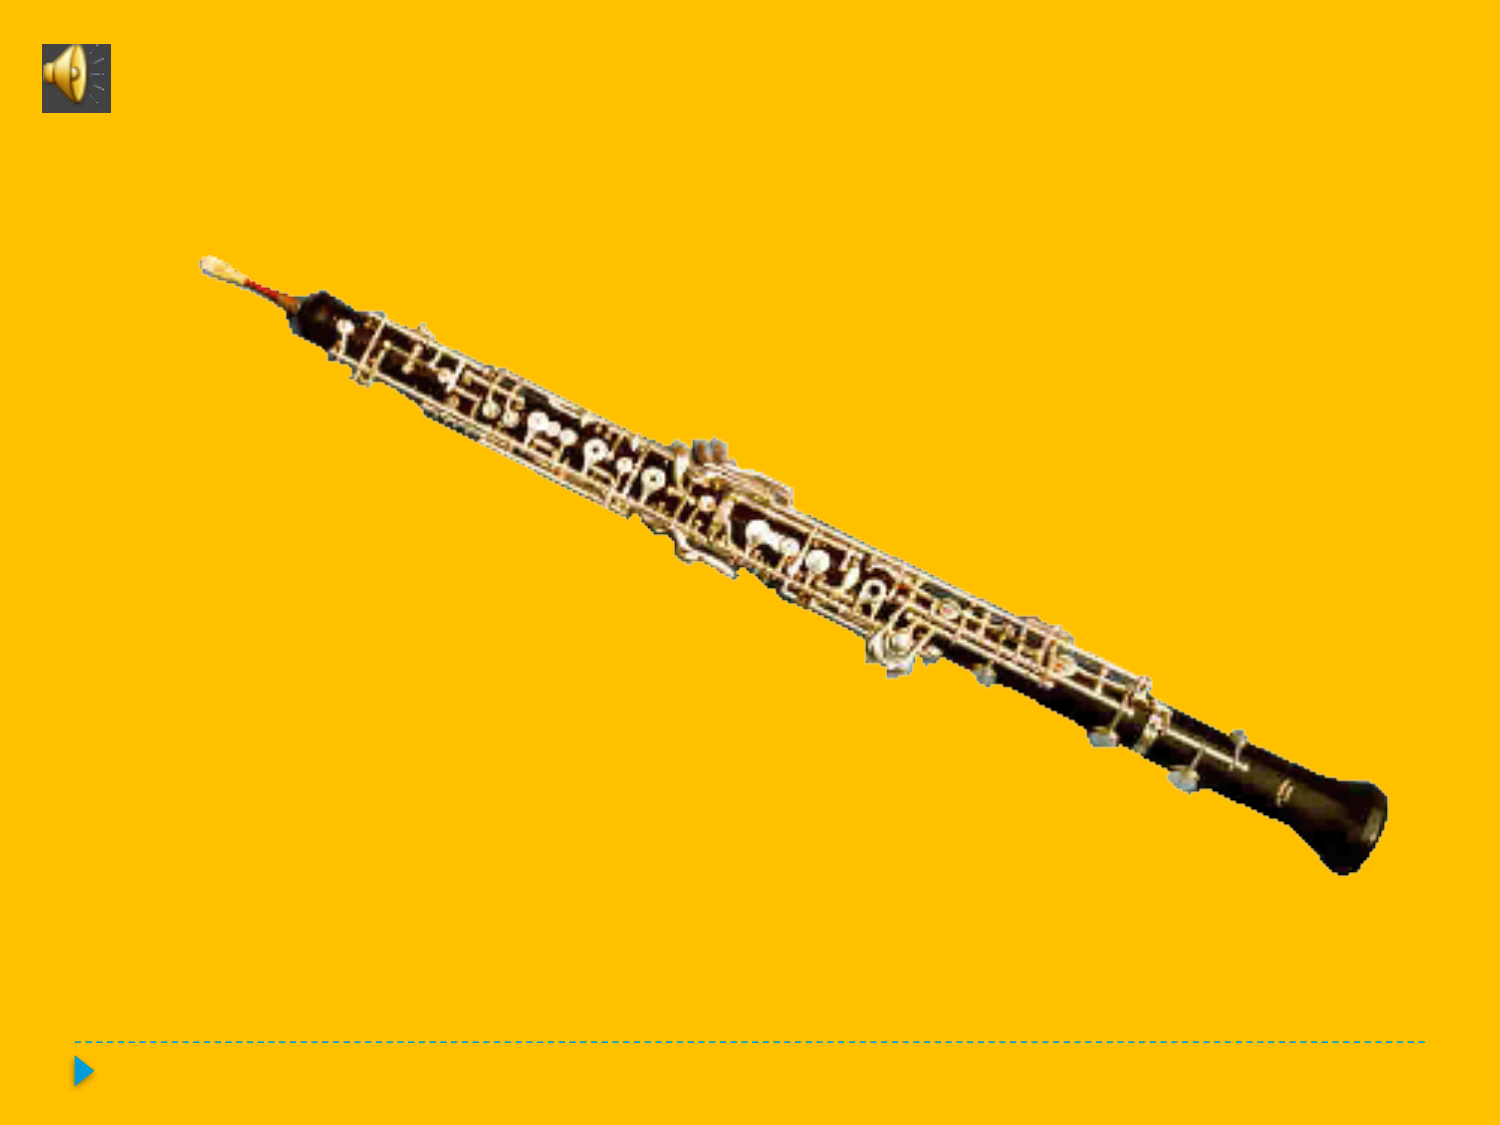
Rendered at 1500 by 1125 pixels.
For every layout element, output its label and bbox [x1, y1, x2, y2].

picture [40, 42, 113, 114]
picture [194, 255, 1393, 880]
